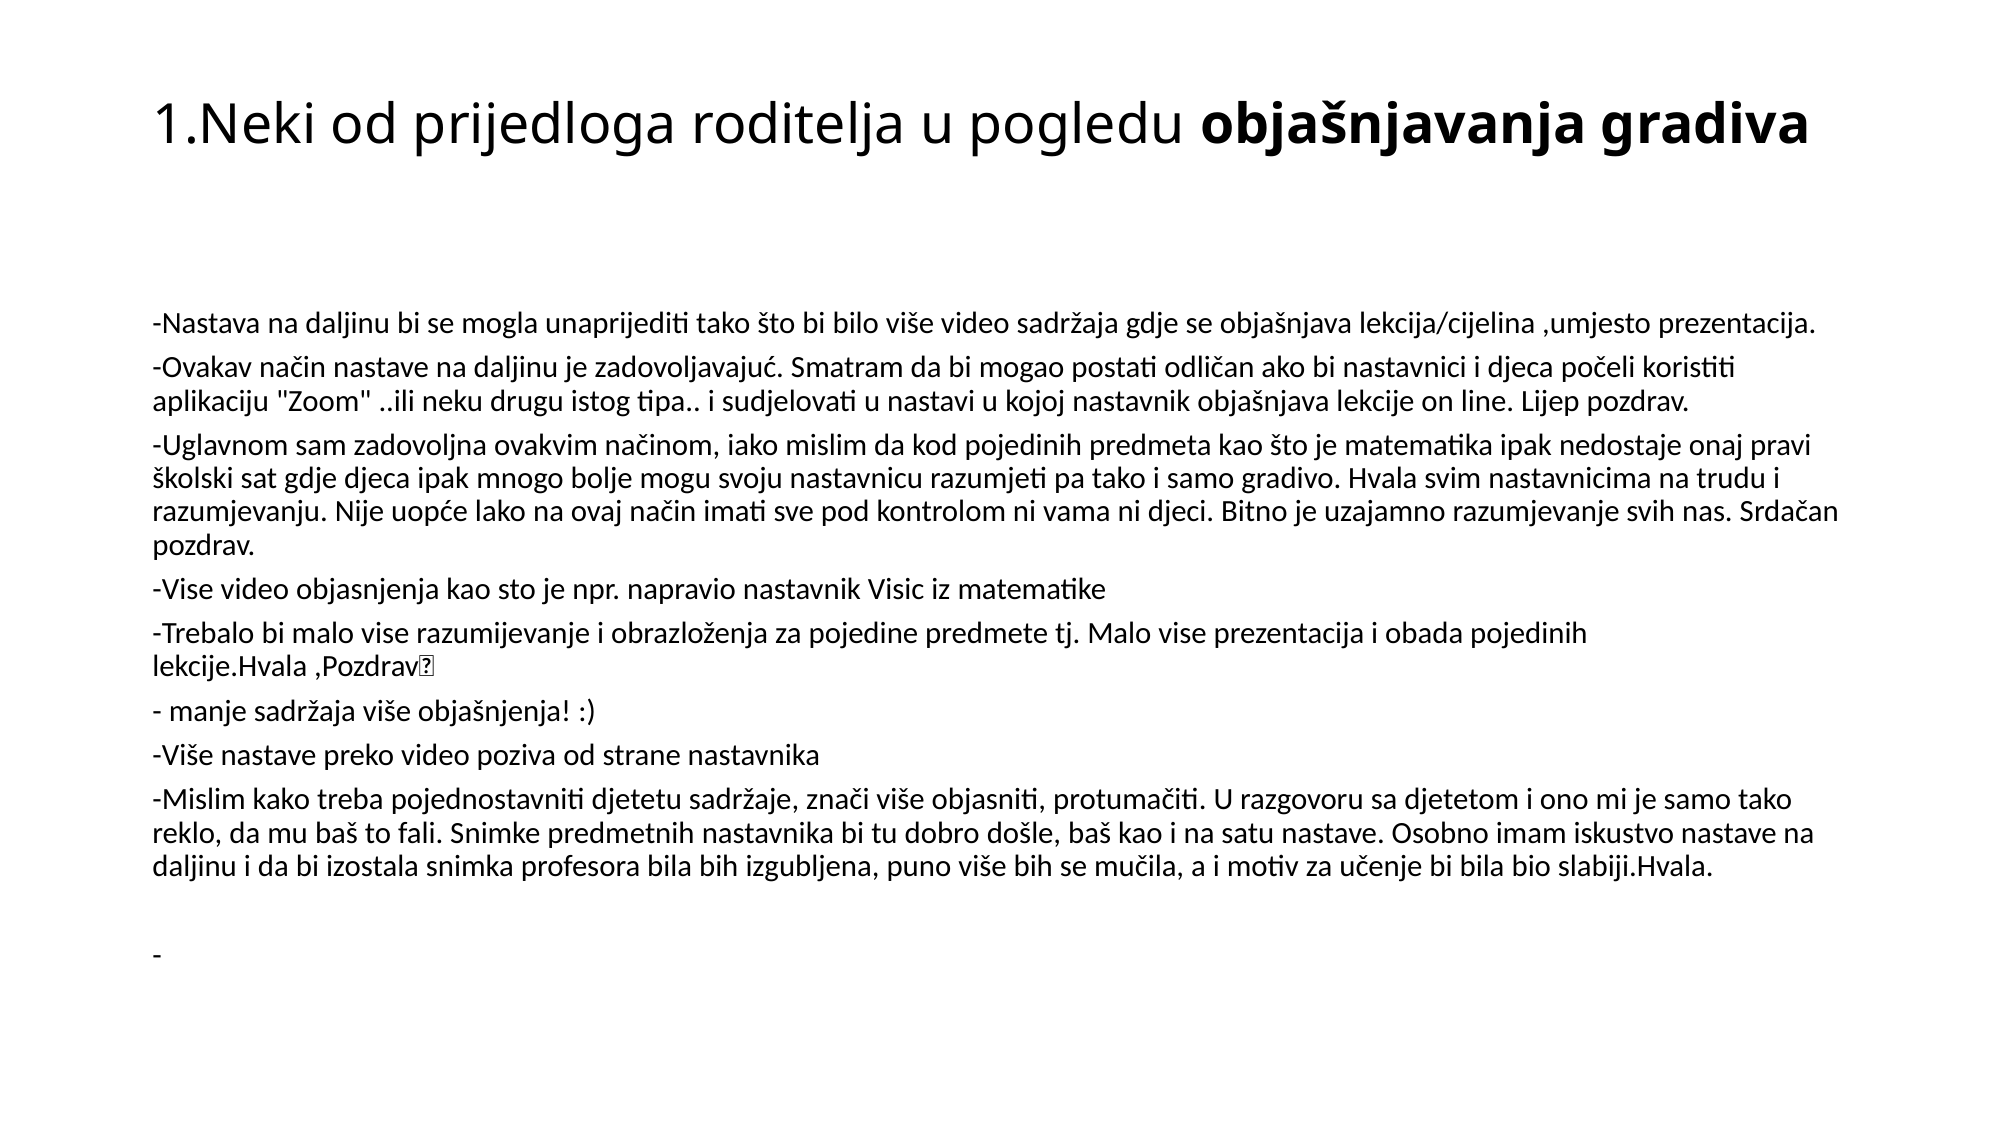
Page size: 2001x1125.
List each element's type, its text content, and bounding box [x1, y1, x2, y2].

list -Nastava na daljinu bi se mogla unaprijediti tako što bi bilo više video sadržaja gdje se objašnjava lekcija/cijelina ,umjesto prezentacija. -Ovakav način nastave na daljinu je zadovoljavajuć. Smatram da bi mogao postati odličan ako bi nastavnici i djeca počeli koristiti aplikaciju "Zoom" ..ili neku drugu istog tipa.. i sudjelovati u nastavi u kojoj nastavnik objašnjava lekcije on line. Lijep pozdrav. -Uglavnom sam zadovoljna ovakvim načinom, iako mislim da kod pojedinih predmeta kao što je matematika ipak nedostaje onaj pravi školski sat gdje djeca ipak mnogo bolje mogu svoju nastavnicu razumjeti pa tako i samo gradivo. Hvala svim nastavnicima na trudu i razumjevanju. Nije uopće lako na ovaj način imati sve pod kontrolom ni vama ni djeci. Bitno je uzajamno razumjevanje svih nas. Srdačan pozdrav. -Vise video objasnjenja kao sto je npr. napravio nastavnik Visic iz matematike -Trebalo bi malo vise razumijevanje i obrazloženja za pojedine predmete tj. Malo vise prezentacija i obada pojedinih lekcije.Hvala ,Pozdrav👋 - manje sadržaja više objašnjenja! :) -Više nastave preko video poziva od strane nastavnika -Mislim kako treba pojednostavniti djetetu sadržaje, znači više objasniti, protumačiti. U razgovoru sa djetetom i ono mi je samo tako reklo, da mu baš to fali. Snimke predmetnih nastavnika bi tu dobro došle, baš kao i na satu nastave. Osobno imam iskustvo nastave na daljinu i da bi izostala snimka profesora bila bih izgubljena, puno više bih se mučila, a i motiv za učenje bi bila bio slabiji.Hvala. - [137, 299, 1863, 1014]
title 1.Neki od prijedloga roditelja u pogledu objašnjavanja gradiva [137, 59, 1863, 278]
